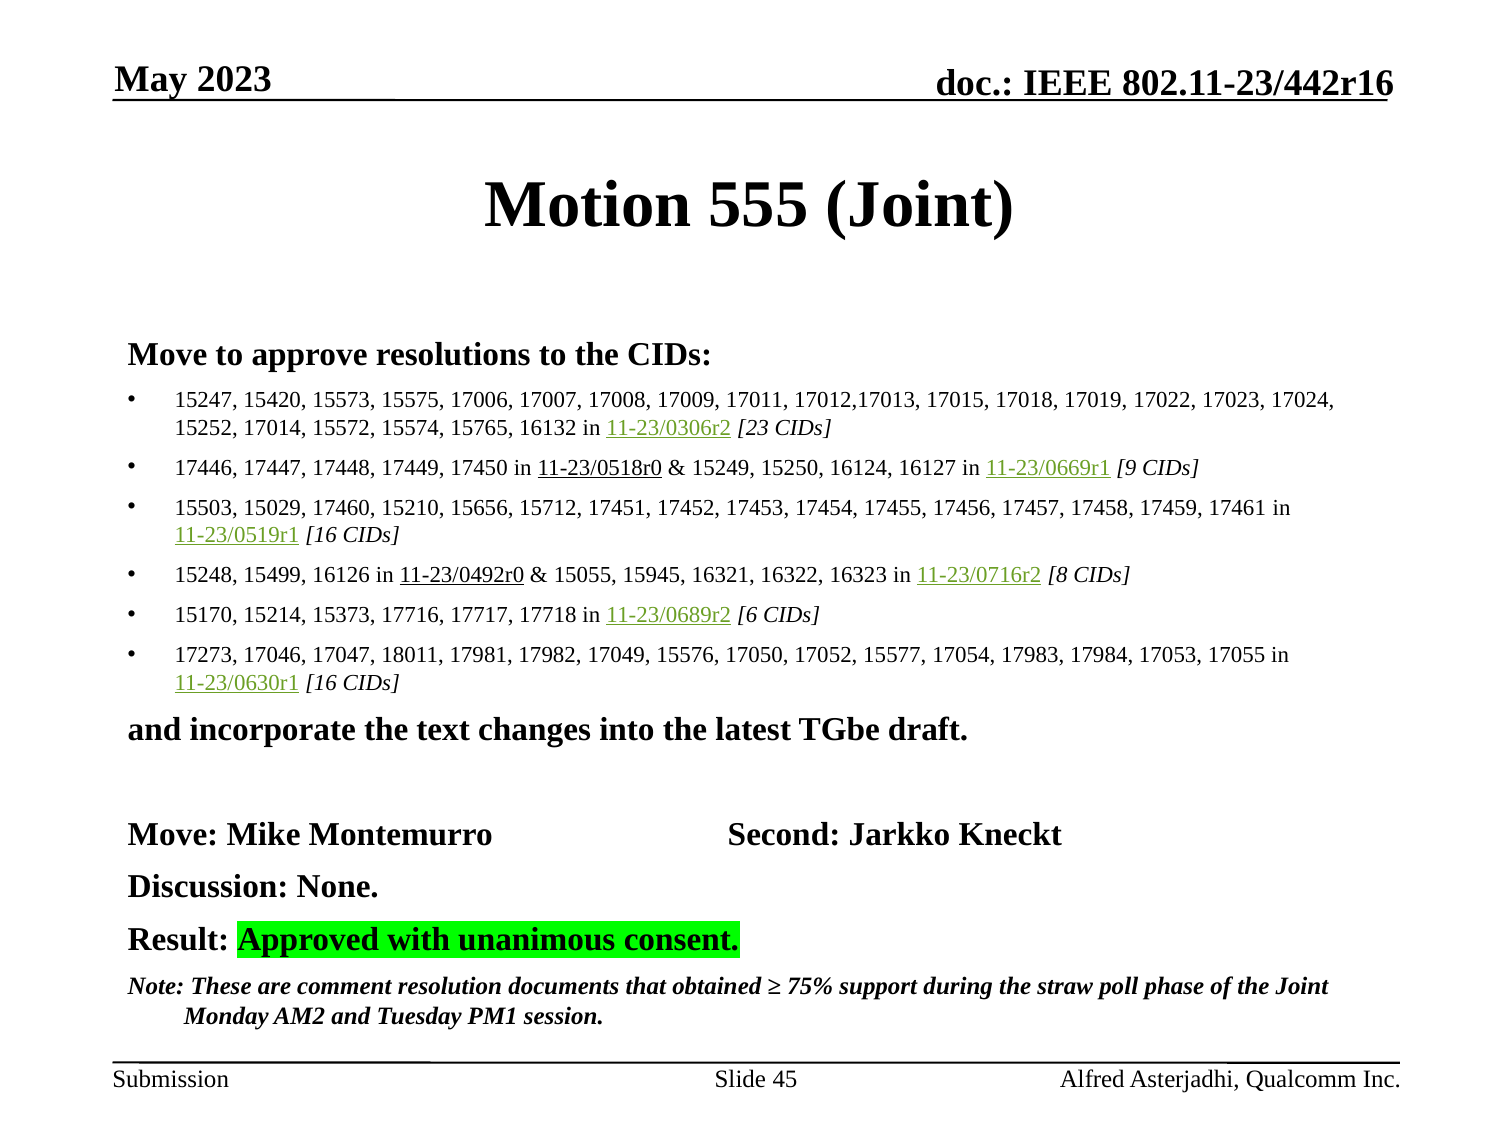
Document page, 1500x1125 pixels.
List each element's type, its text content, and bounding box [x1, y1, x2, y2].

title Motion 555 (Joint) [112, 112, 1388, 288]
list Move to approve resolutions to the CIDs: 15247, 15420, 15573, 15575, 17006, 17007, 17008, 17009, 17011, 17012,17013, 17015, 17018, 17019, 17022, 17023, 17024, 15252, 17014, 15572, 15574, 15765, 16132 in 11-23/0306r2 [23 CIDs] 17446, 17447, 17448, 17449, 17450 in 11-23/0518r0 & 15249, 15250, 16124, 16127 in 11-23/0669r1 [9 CIDs] 15503, 15029, 17460, 15210, 15656, 15712, 17451, 17452, 17453, 17454, 17455, 17456, 17457, 17458, 17459, 17461 in 11-23/0519r1 [16 CIDs] 15248, 15499, 16126 in 11-23/0492r0 & 15055, 15945, 16321, 16322, 16323 in 11-23/0716r2 [8 CIDs] 15170, 15214, 15373, 17716, 17717, 17718 in 11-23/0689r2 [6 CIDs] 17273, 17046, 17047, 18011, 17981, 17982, 17049, 15576, 17050, 17052, 15577, 17054, 17983, 17984, 17053, 17055 in 11-23/0630r1 [16 CIDs] and incorporate the text changes into the latest TGbe draft. Move: Mike Montemurro Second: Jarkko Kneckt Discussion: None. Result: Approved with unanimous consent. Note: These are comment resolution documents that obtained ≥ 75% support during the straw poll phase of the Joint Monday AM2 and Tuesday PM1 session. [112, 324, 1388, 1063]
footer Alfred Asterjadhi, Qualcomm Inc. [878, 1061, 1402, 1093]
slide_number Slide 45 [712, 1061, 800, 1123]
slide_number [114, 54, 423, 100]
